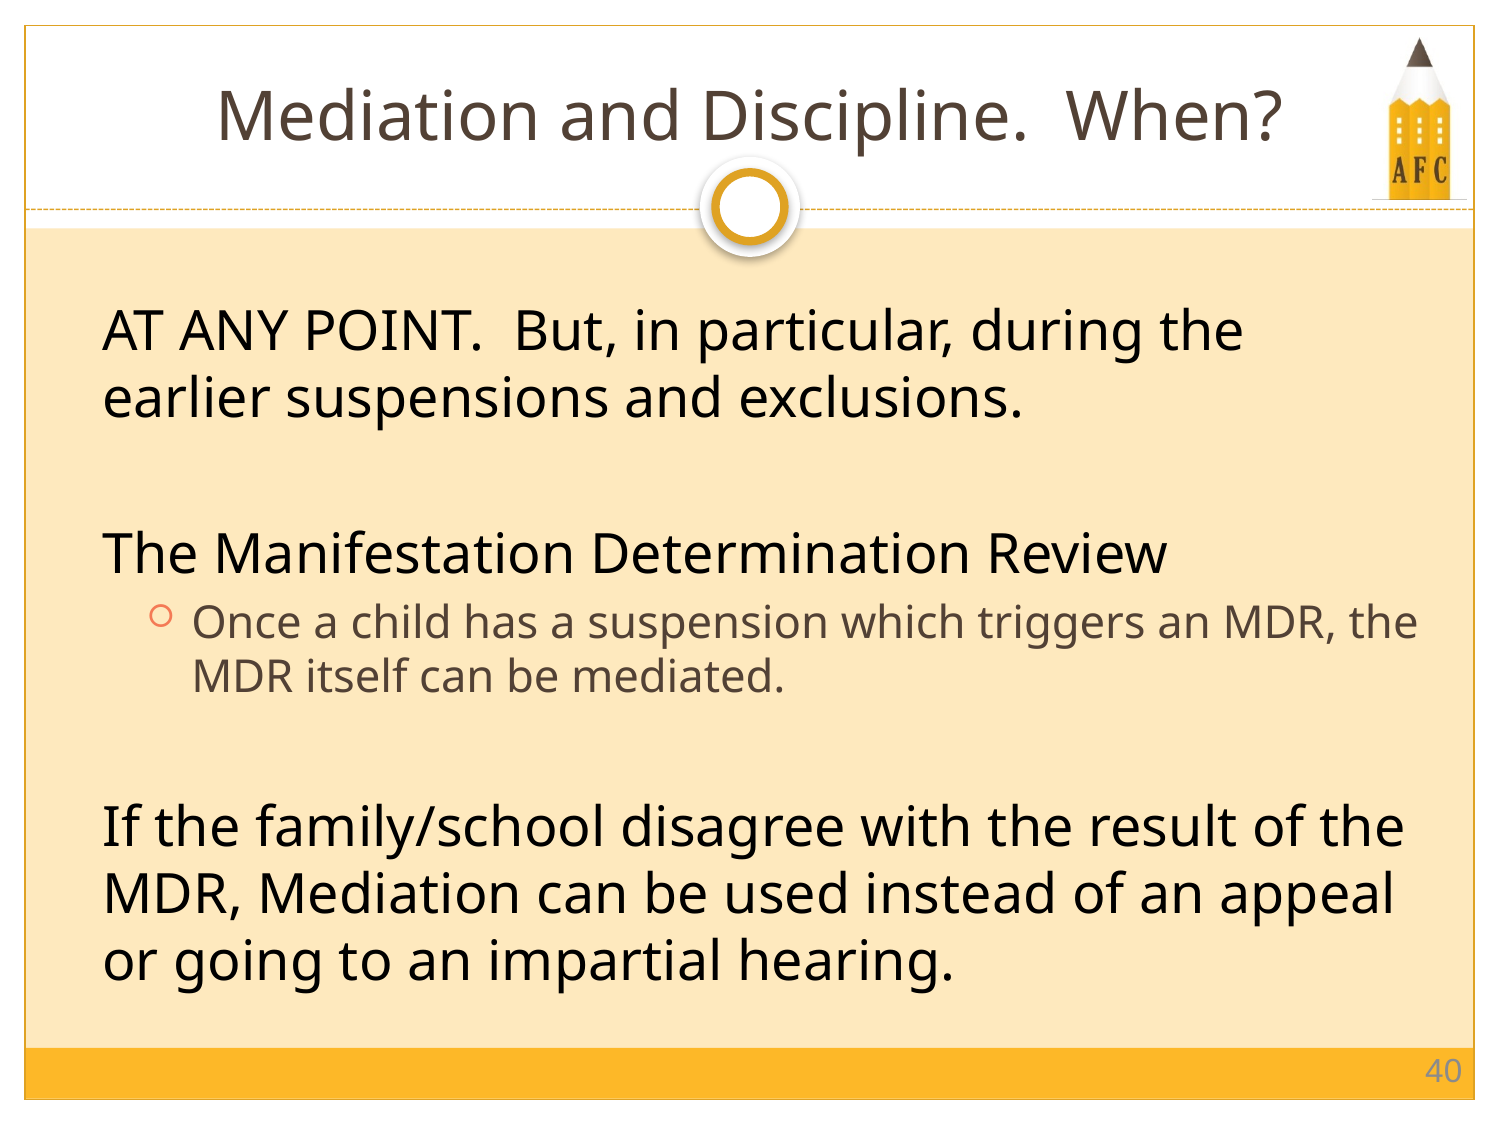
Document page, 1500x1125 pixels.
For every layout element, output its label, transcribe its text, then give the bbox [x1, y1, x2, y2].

picture [1372, 37, 1467, 201]
slide_number 40 [1387, 1037, 1500, 1100]
list AT ANY POINT. But, in particular, during the earlier suspensions and exclusions. The Manifestation Determination Review Once a child has a suspension which triggers an MDR, the MDR itself can be mediated. If the family/school disagree with the result of the MDR, Mediation can be used instead of an appeal or going to an impartial hearing. [87, 287, 1445, 1001]
title Mediation and Discipline. When? [49, 37, 1369, 162]
